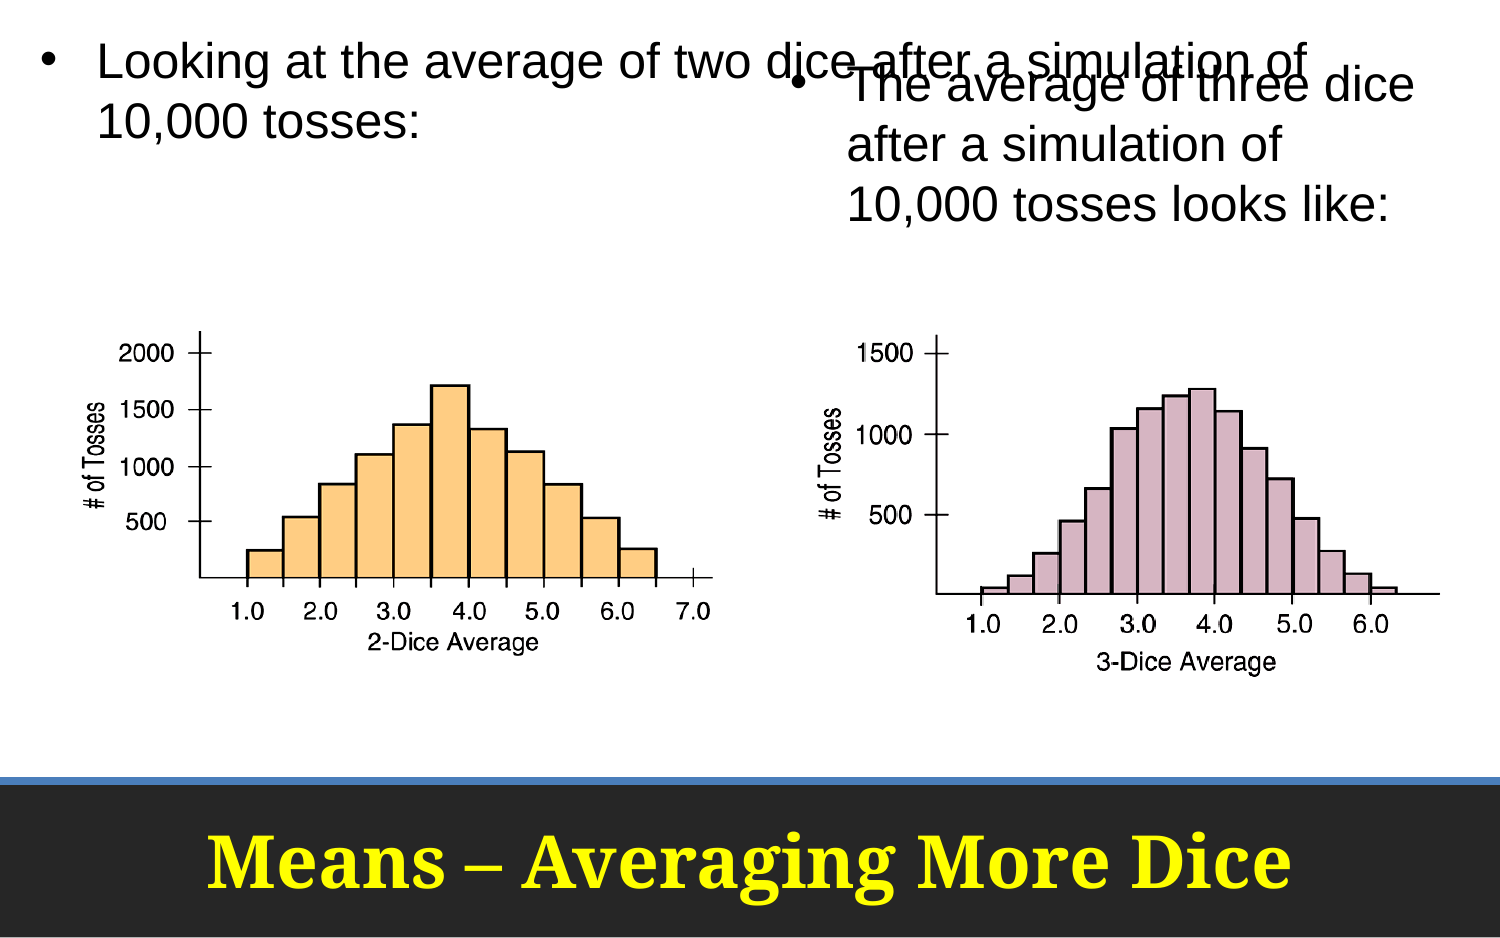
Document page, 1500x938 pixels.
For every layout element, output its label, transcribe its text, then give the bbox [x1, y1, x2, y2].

list Looking at the average of two dice after a simulation of 10,000 tosses: [24, 20, 1475, 761]
title Means – Averaging More Dice [75, 781, 1425, 938]
list The average of three dice after a simulation of 10,000 tosses looks like: [774, 43, 1443, 669]
picture [74, 330, 713, 656]
picture [812, 330, 1445, 679]
